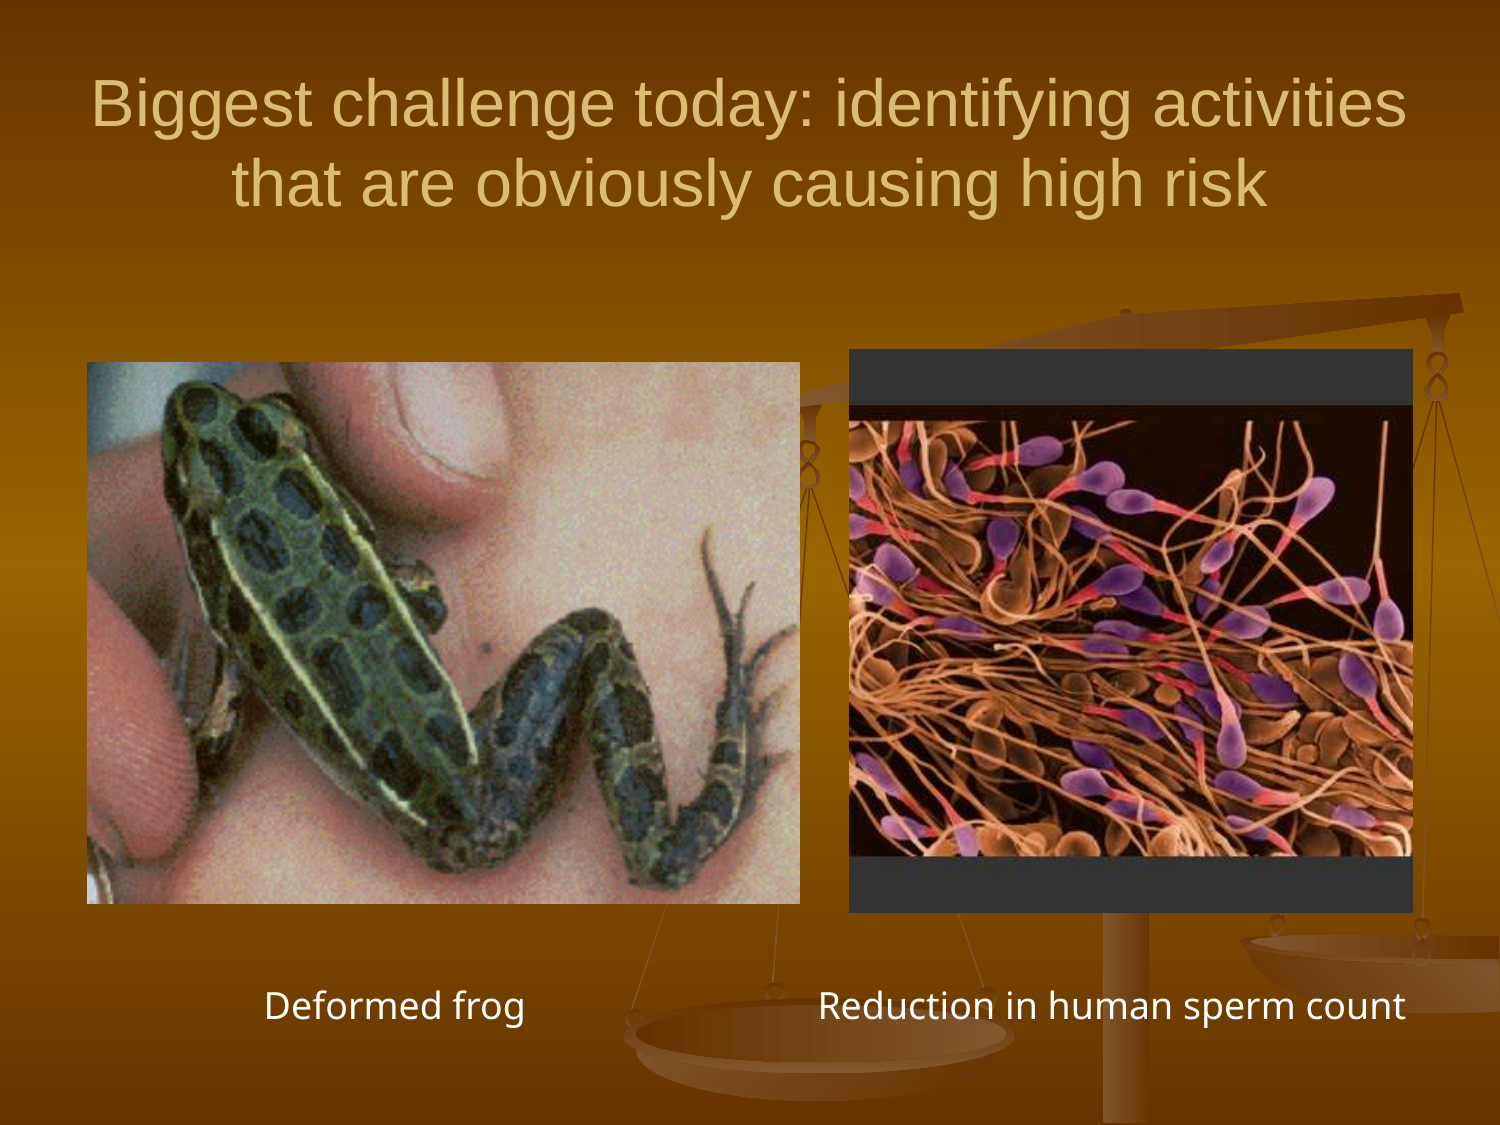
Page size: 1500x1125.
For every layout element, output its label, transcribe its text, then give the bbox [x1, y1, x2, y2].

title Biggest challenge today: identifying activities that are obviously causing high risk [74, 45, 1426, 234]
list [87, 362, 801, 904]
text_box Deformed frog Reduction in human sperm count [112, 974, 1500, 1035]
picture [849, 349, 1413, 913]
